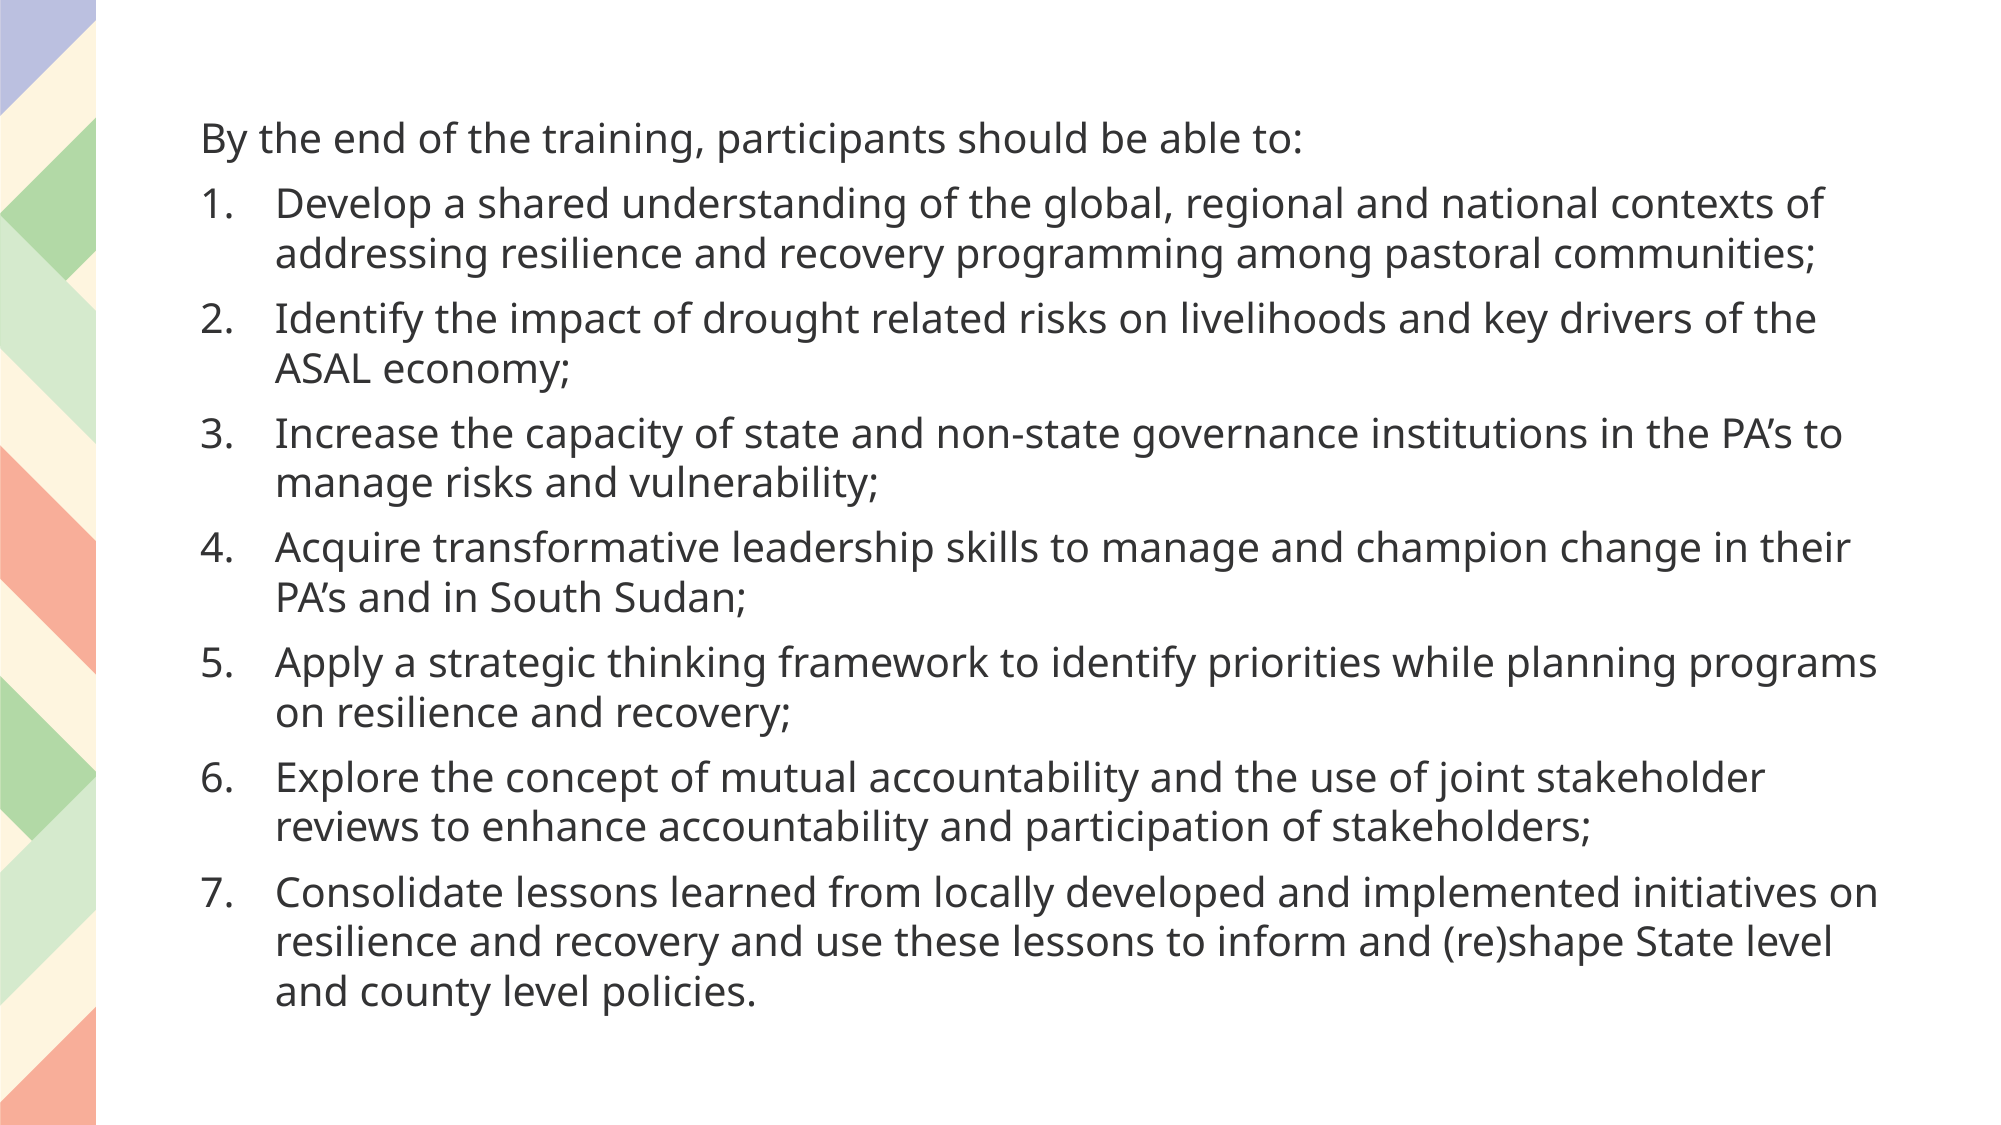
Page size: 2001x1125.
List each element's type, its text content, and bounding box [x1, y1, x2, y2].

picture [0, 0, 1950, 1125]
list By the end of the training, participants should be able to: Develop a shared understanding of the global, regional and national contexts of addressing resilience and recovery programming among pastoral communities; Identify the impact of drought related risks on livelihoods and key drivers of the ASAL economy; Increase the capacity of state and non-state governance institutions in the PA’s to manage risks and vulnerability; Acquire transformative leadership skills to manage and champion change in their PA’s and in South Sudan; Apply a strategic thinking framework to identify priorities while planning programs on resilience and recovery; Explore the concept of mutual accountability and the use of joint stakeholder reviews to enhance accountability and participation of stakeholders; Consolidate lessons learned from locally developed and implemented initiatives on resilience and recovery and use these lessons to inform and (re)shape State level and county level policies. [200, 112, 1900, 1038]
